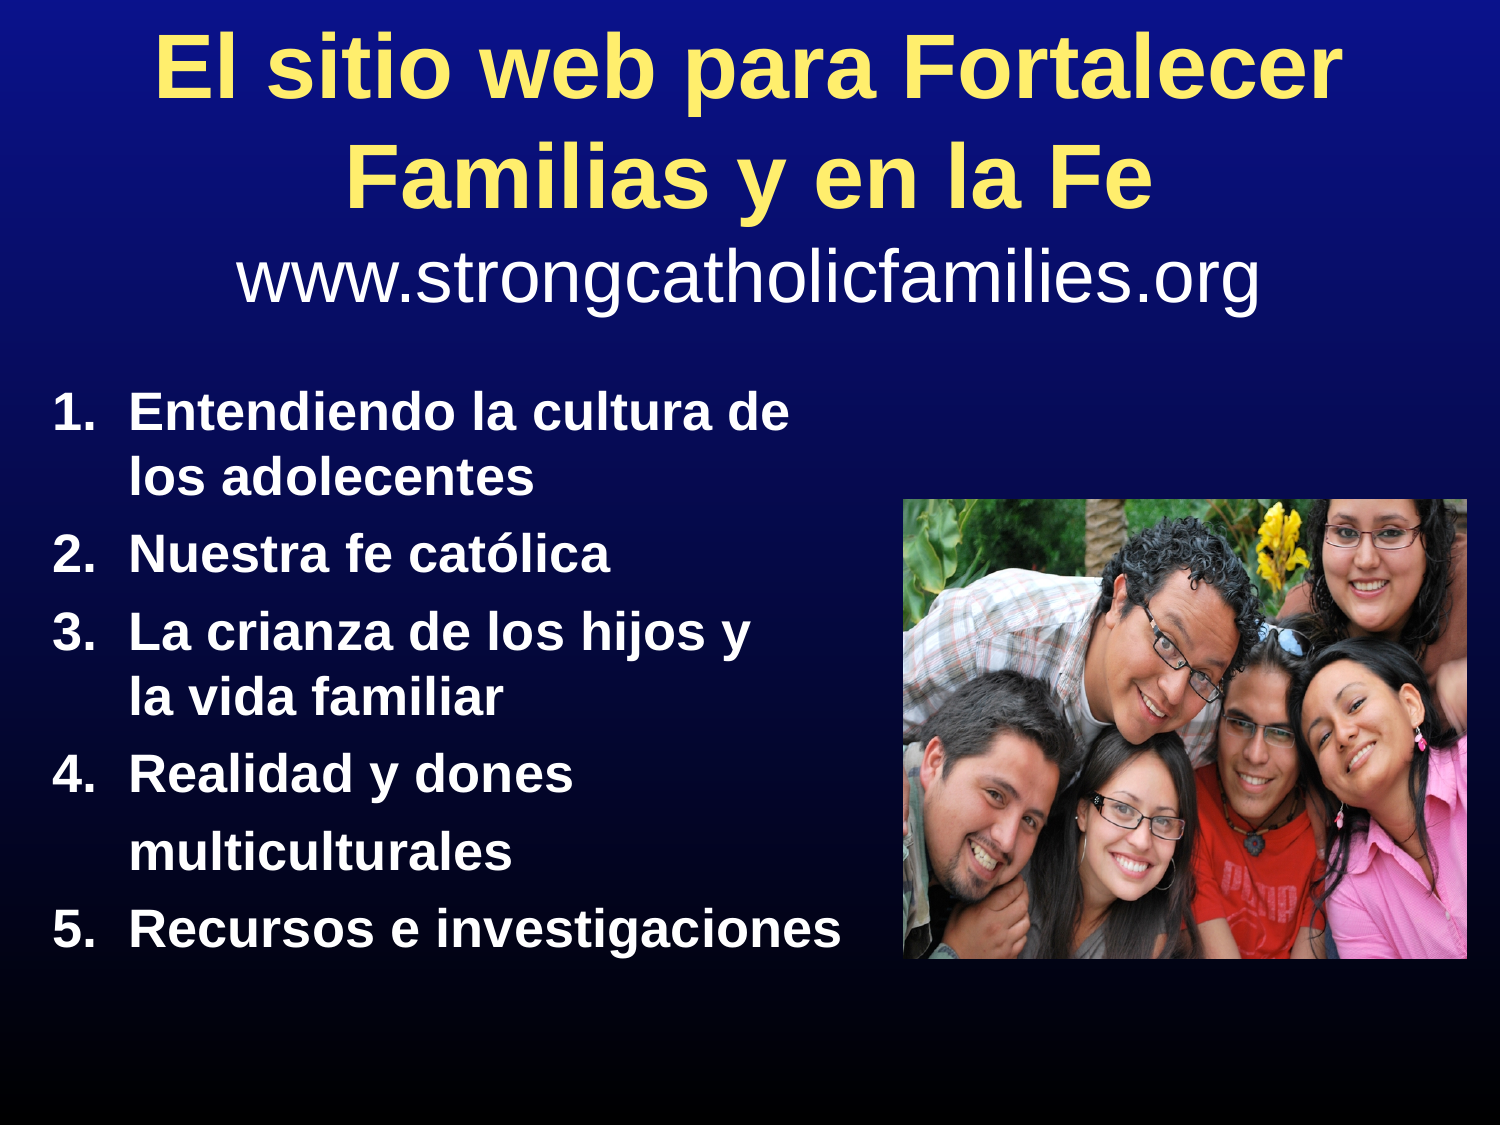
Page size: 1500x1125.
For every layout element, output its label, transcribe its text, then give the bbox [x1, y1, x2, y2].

text_box El sitio web para Fortalecer Familias y en la Fe www.strongcatholicfamilies.org [0, 0, 1500, 113]
picture [903, 499, 1467, 960]
text_box Entendiendo la cultura de los adolecentes Nuestra fe católica La crianza de los hijos y la vida familiar 4. Realidad y dones multiculturales 5. Recursos e investigaciones [37, 368, 888, 966]
